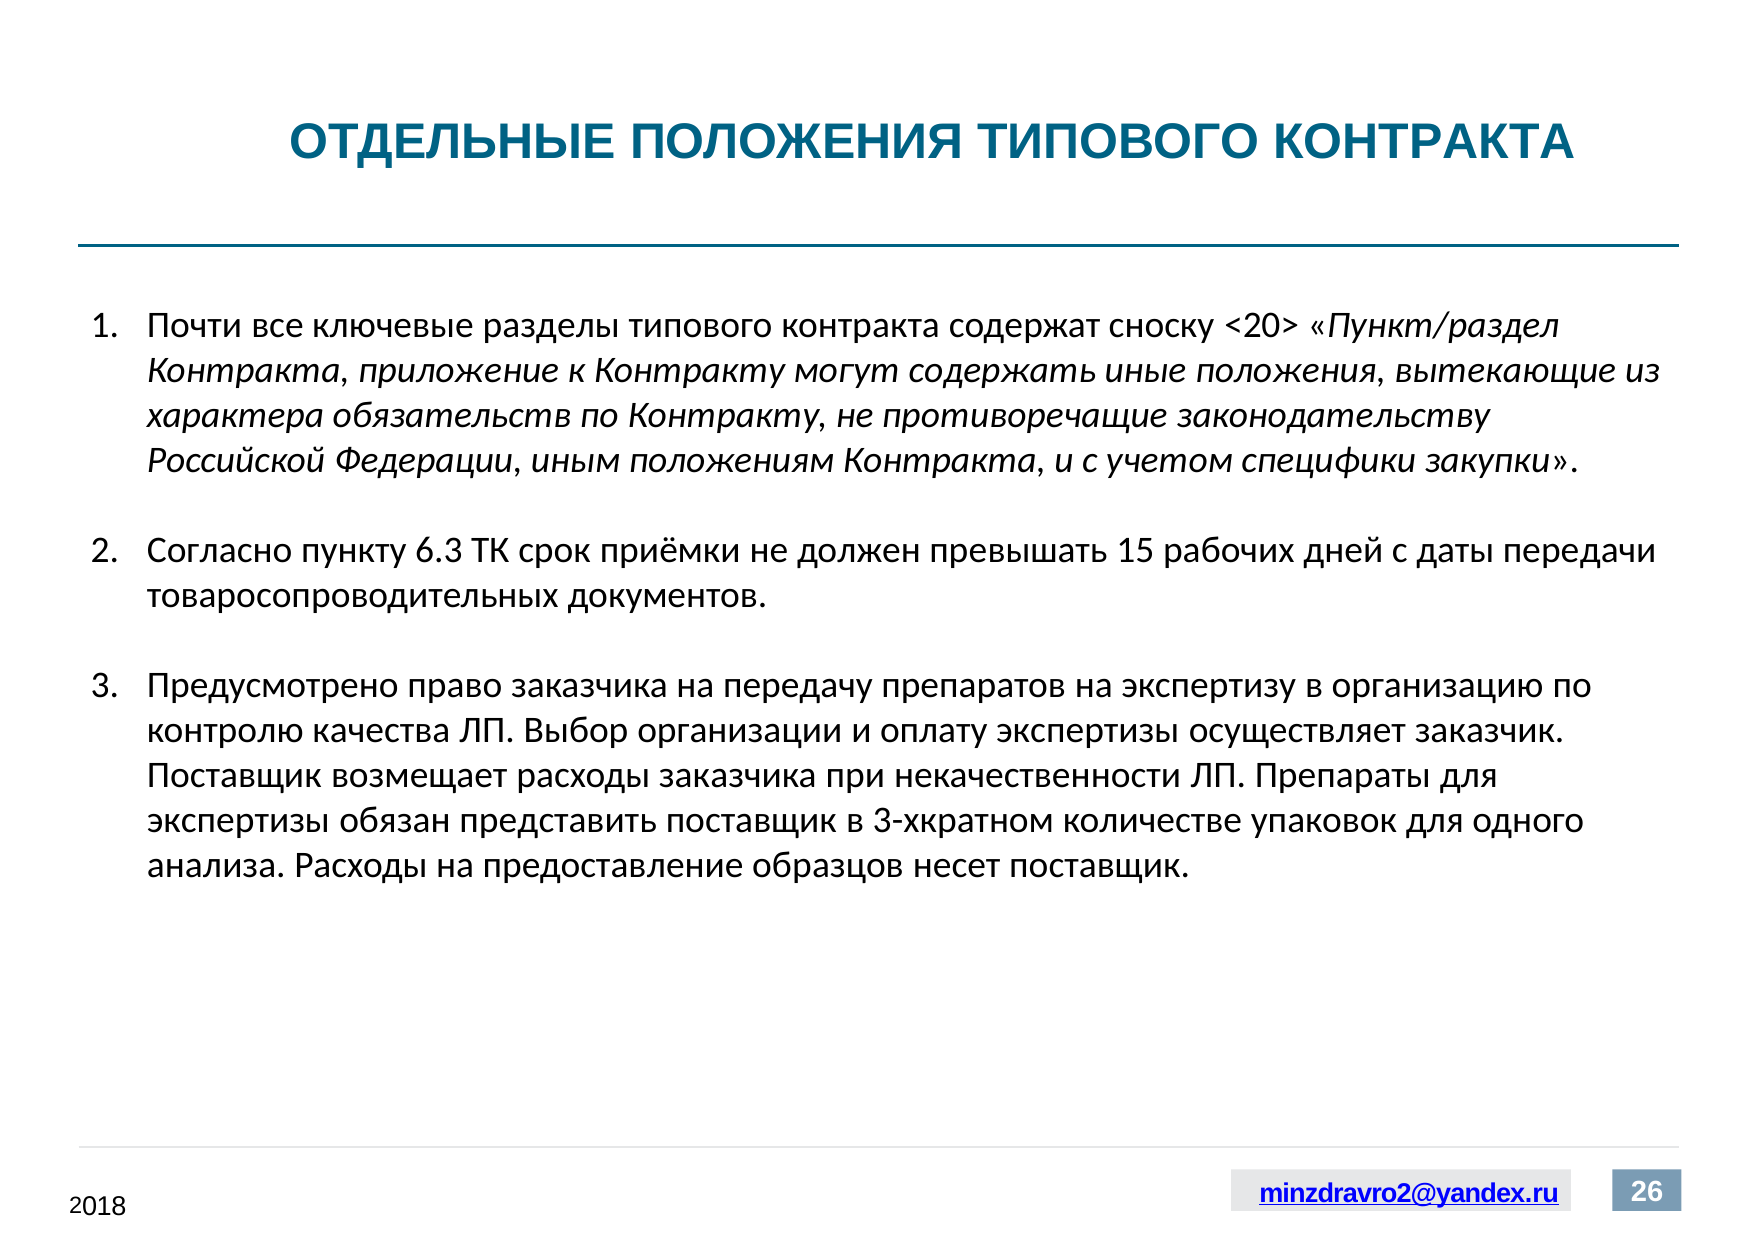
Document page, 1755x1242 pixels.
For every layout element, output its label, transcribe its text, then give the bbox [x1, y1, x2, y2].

list Почти все ключевые разделы типового контракта содержат сноску <20> «Пункт/раздел Контракта, приложение к Контракту могут содержать иные положения, вытекающие из характера обязательств по Контракту, не противоречащие законодательству Российской Федерации, иным положениям Контракта, и с учетом специфики закупки». Согласно пункту 6.3 ТК срок приёмки не должен превышать 15 рабочих дней с даты передачи товаросопроводительных документов. Предусмотрено право заказчика на передачу препаратов на экспертизу в организацию по контролю качества ЛП. Выбор организации и оплату экспертизы осуществляет заказчик. Поставщик возмещает расходы заказчика при некачественности ЛП. Препараты для экспертизы обязан представить поставщик в 3-хкратном количестве упаковок для одного анализа. Расходы на предоставление образцов несет поставщик. [88, 300, 1666, 890]
slide_number 26 [1626, 1172, 1667, 1209]
footer minzdravro2@yandex.ru [1257, 1174, 1562, 1210]
text_box ОТДЕЛЬНЫЕ ПОЛОЖЕНИЯ ТИПОВОГО КОНТРАКТА [287, 108, 1582, 171]
slide_number 2018 [67, 1174, 1020, 1210]
